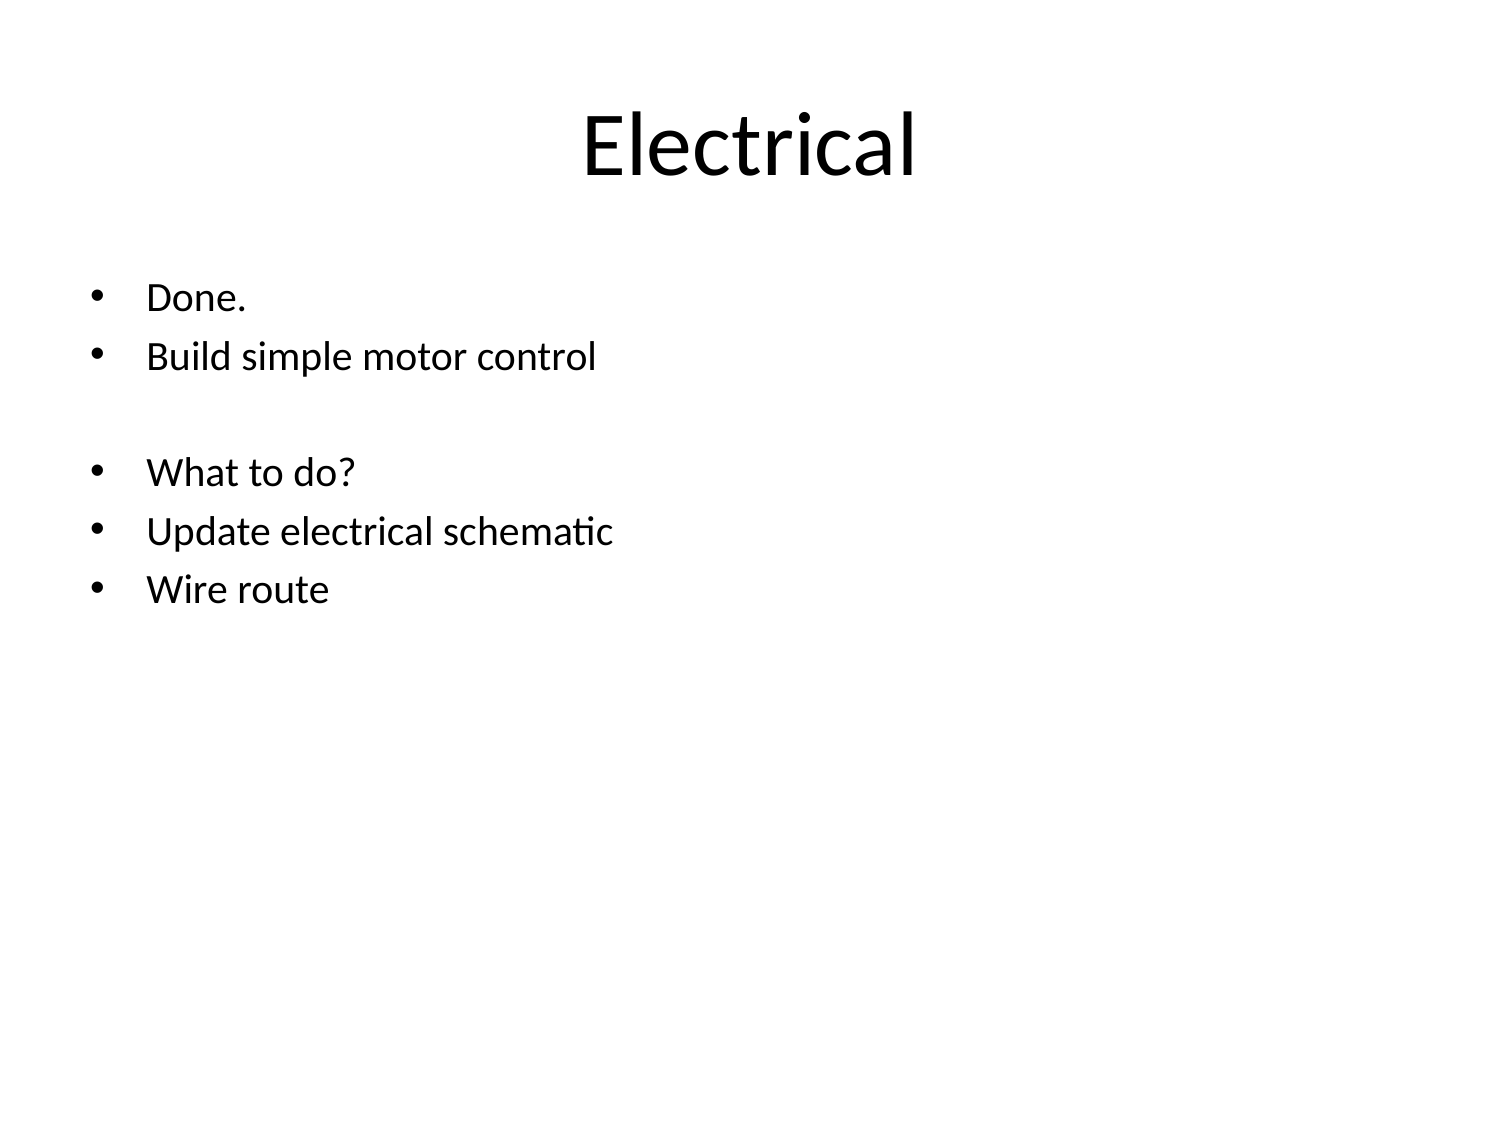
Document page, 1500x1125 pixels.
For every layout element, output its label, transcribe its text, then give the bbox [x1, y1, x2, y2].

title Electrical [75, 45, 1425, 233]
list Done. Build simple motor control What to do? Update electrical schematic Wire route [75, 262, 1425, 1005]
